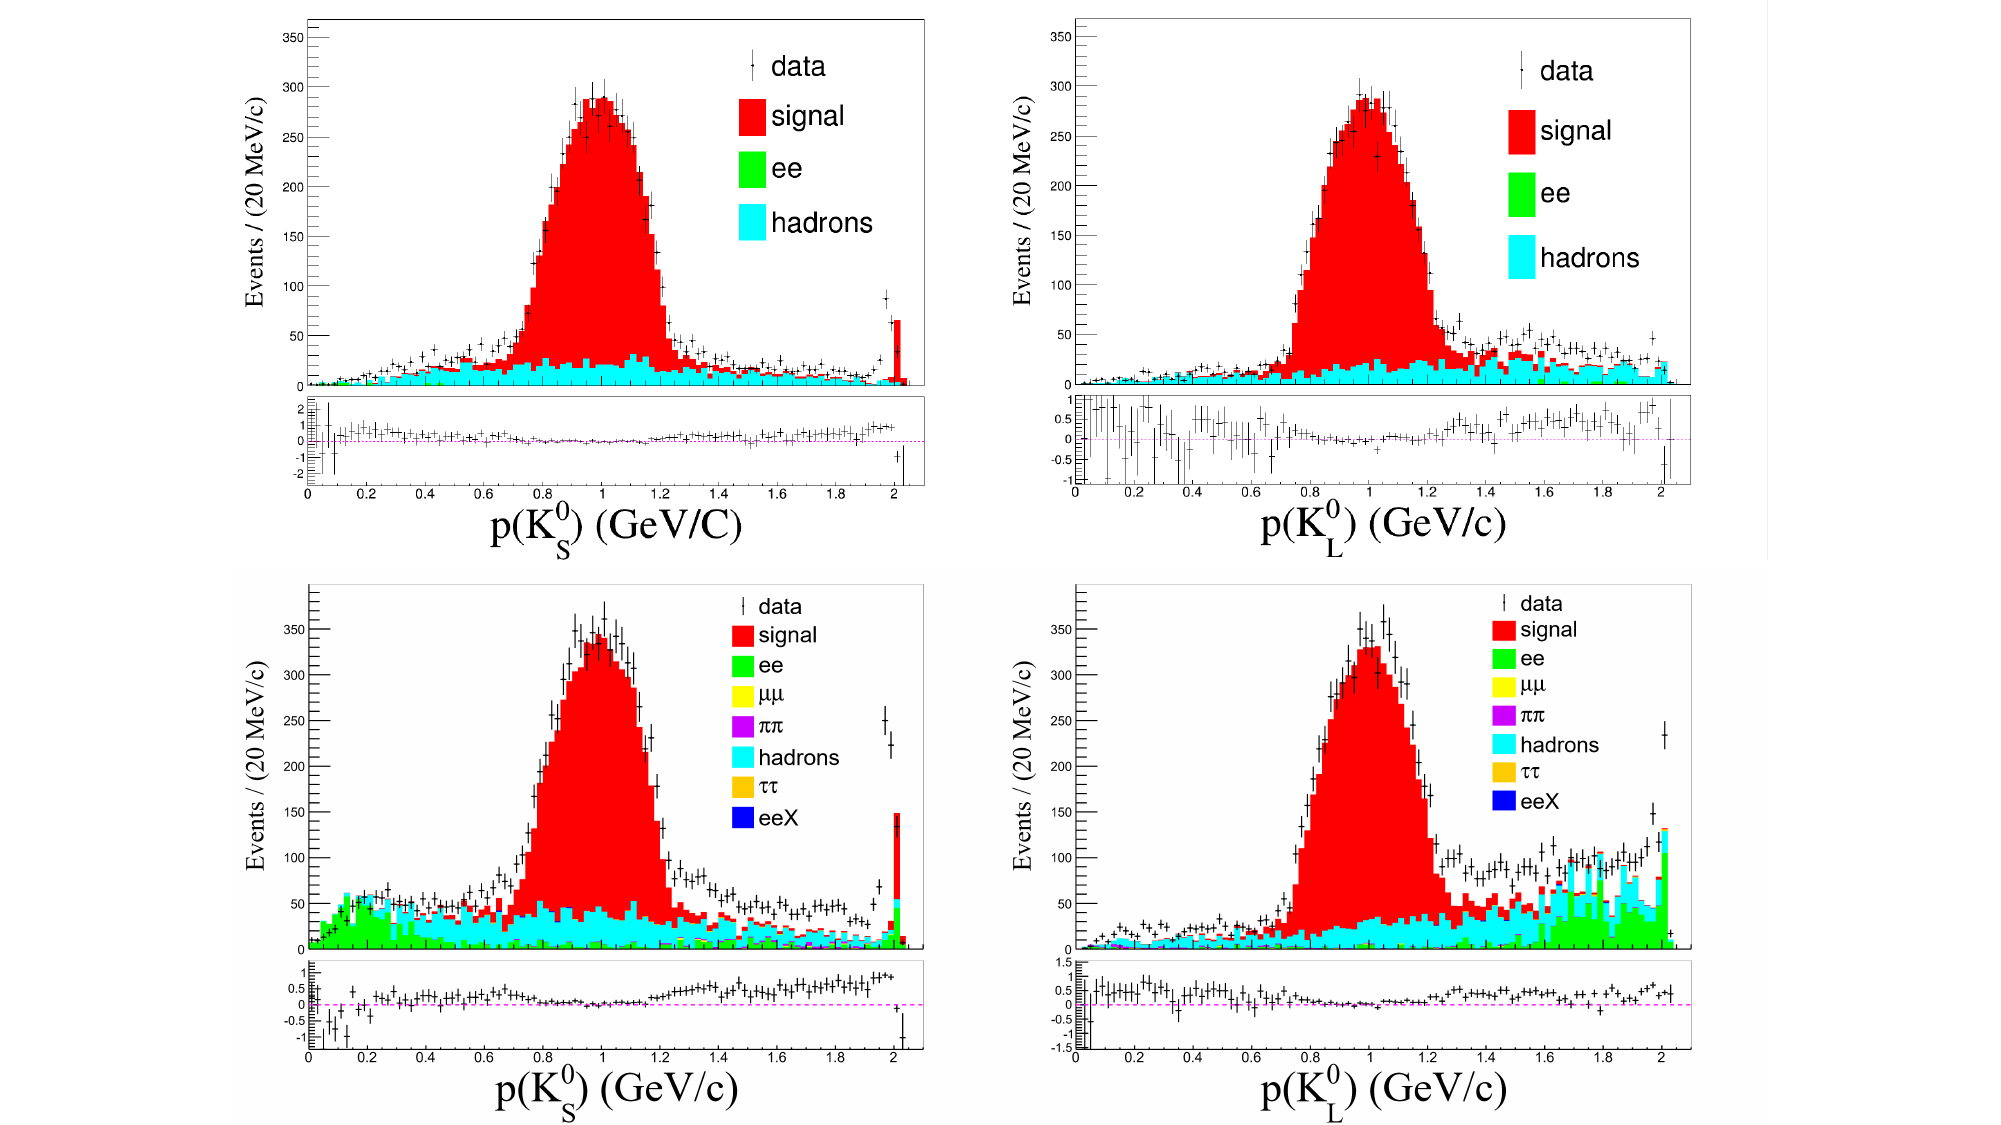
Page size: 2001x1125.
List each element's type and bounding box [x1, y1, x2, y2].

picture [232, 0, 1768, 562]
picture [232, 565, 1768, 1125]
